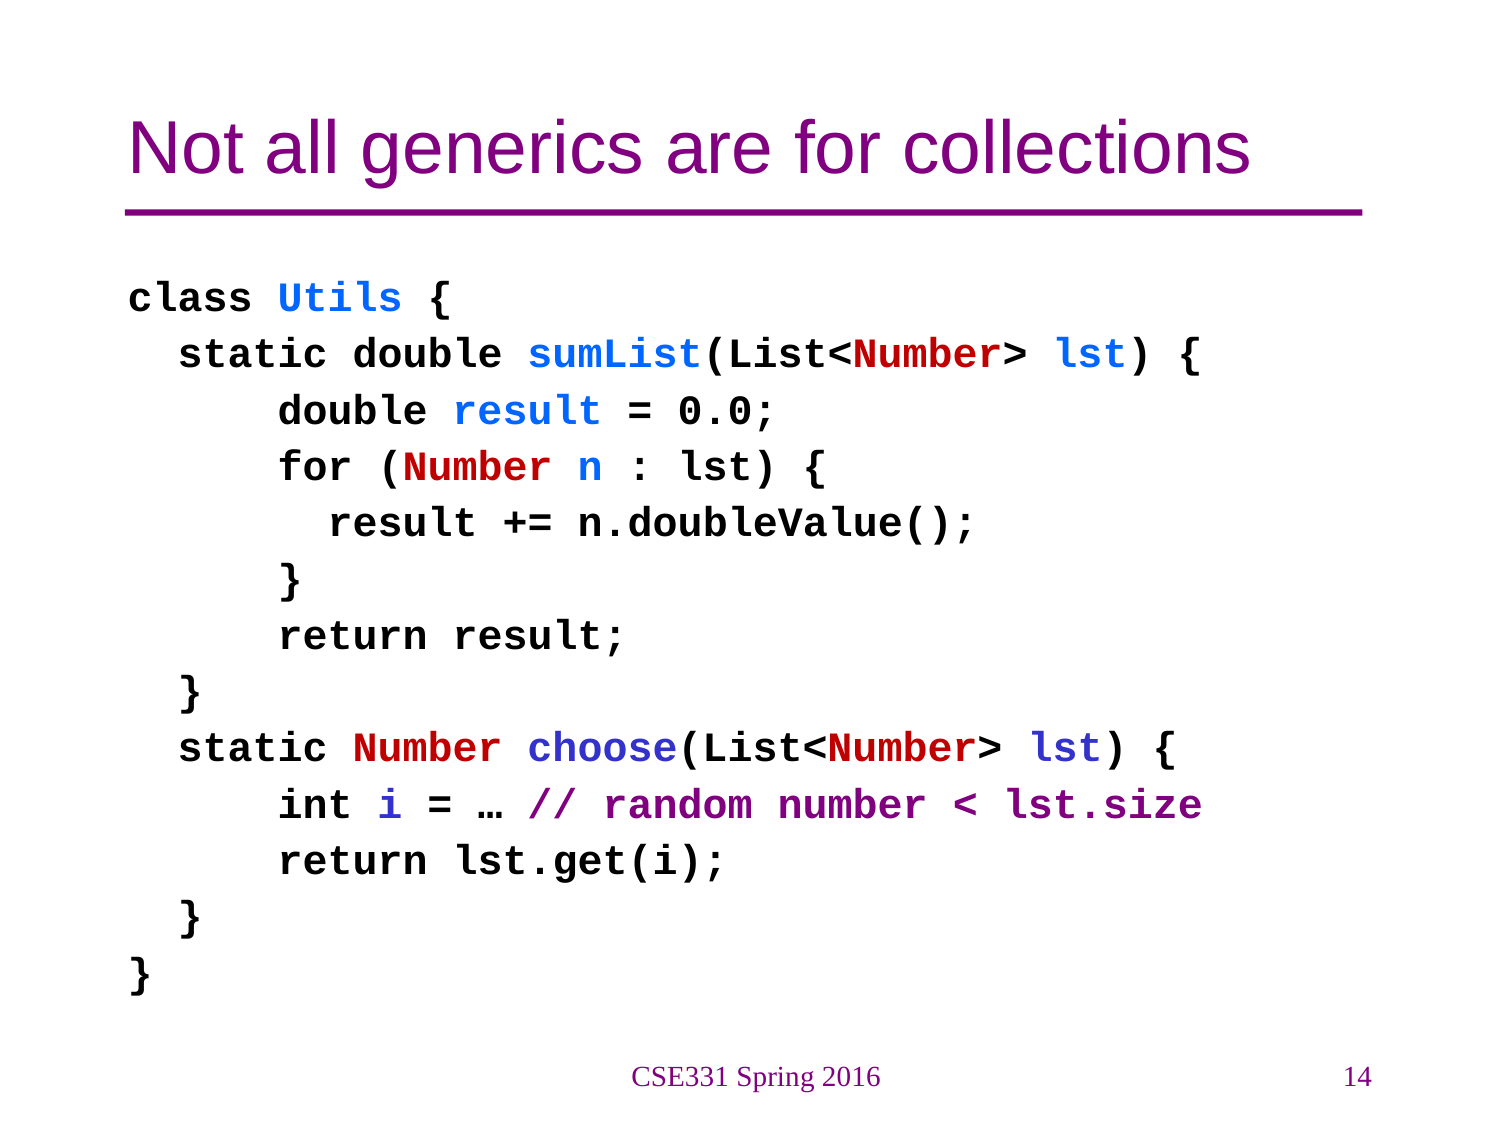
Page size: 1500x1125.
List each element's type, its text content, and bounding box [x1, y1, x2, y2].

slide_number 14 [1074, 1049, 1388, 1125]
footer CSE331 Spring 2016 [474, 1049, 1038, 1125]
list class Utils { static double sumList(List<Number> lst) { double result = 0.0; for (Number n : lst) { result += n.doubleValue(); } return result; } static Number choose(List<Number> lst) { int i = … // random number < lst.size return lst.get(i); } } [112, 262, 1388, 1000]
title Not all generics are for collections [112, 50, 1388, 238]
